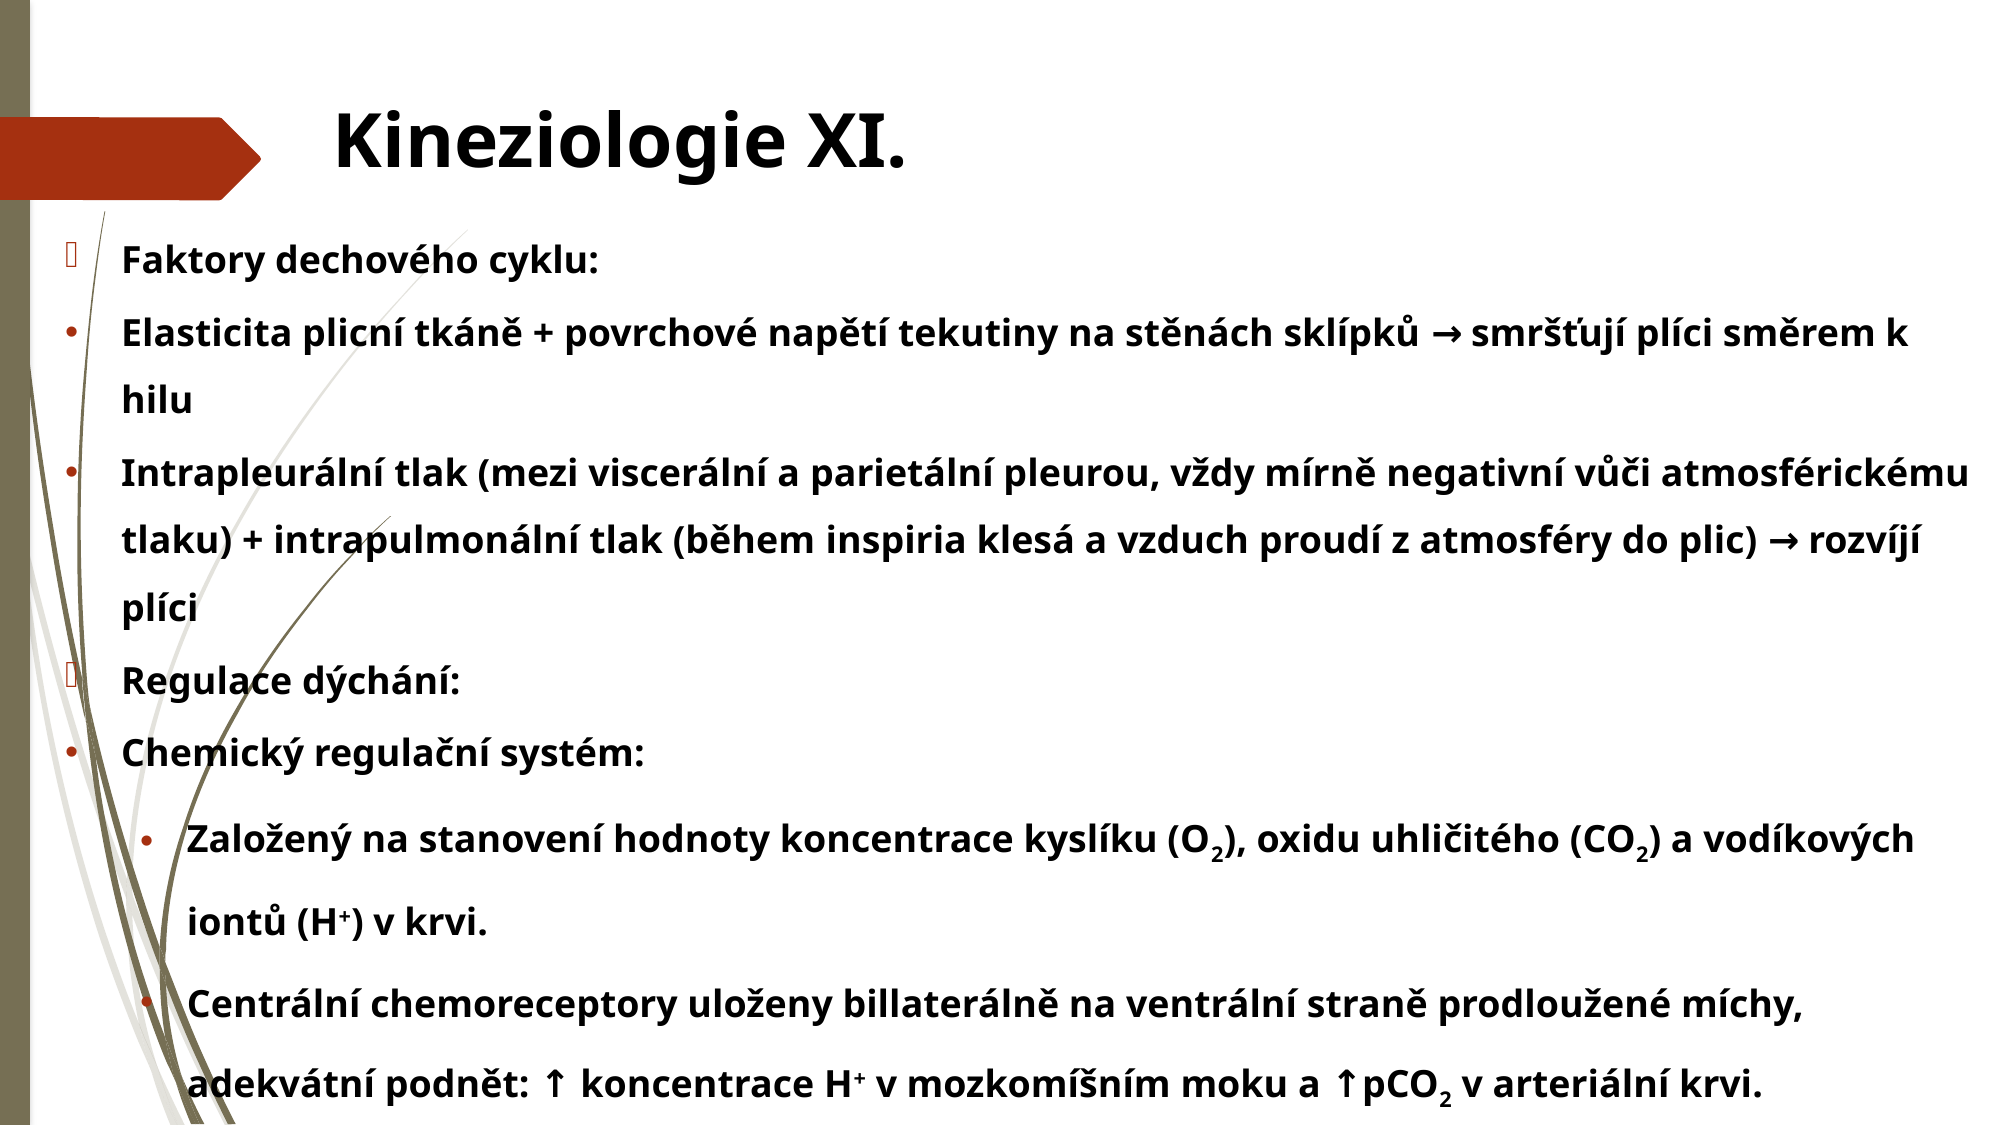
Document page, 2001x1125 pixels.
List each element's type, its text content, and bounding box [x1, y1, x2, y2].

title Kineziologie XI. [317, 84, 1780, 205]
list Faktory dechového cyklu: Elasticita plicní tkáně + povrchové napětí tekutiny na stěnách sklípků → smršťují plíci směrem k hilu Intrapleurální tlak (mezi viscerální a parietální pleurou, vždy mírně negativní vůči atmosférickému tlaku) + intrapulmonální tlak (během inspiria klesá a vzduch proudí z atmosféry do plic) → rozvíjí plíci Regulace dýchání: Chemický regulační systém: Založený na stanovení hodnoty koncentrace kyslíku (O2), oxidu uhličitého (CO2) a vodíkových iontů (H+) v krvi. Centrální chemoreceptory uloženy billaterálně na ventrální straně prodloužené míchy, adekvátní podnět: ↑ koncentrace H+ v mozkomíšním moku a ↑pCO2 v arteriální krvi. [49, 205, 2000, 1125]
